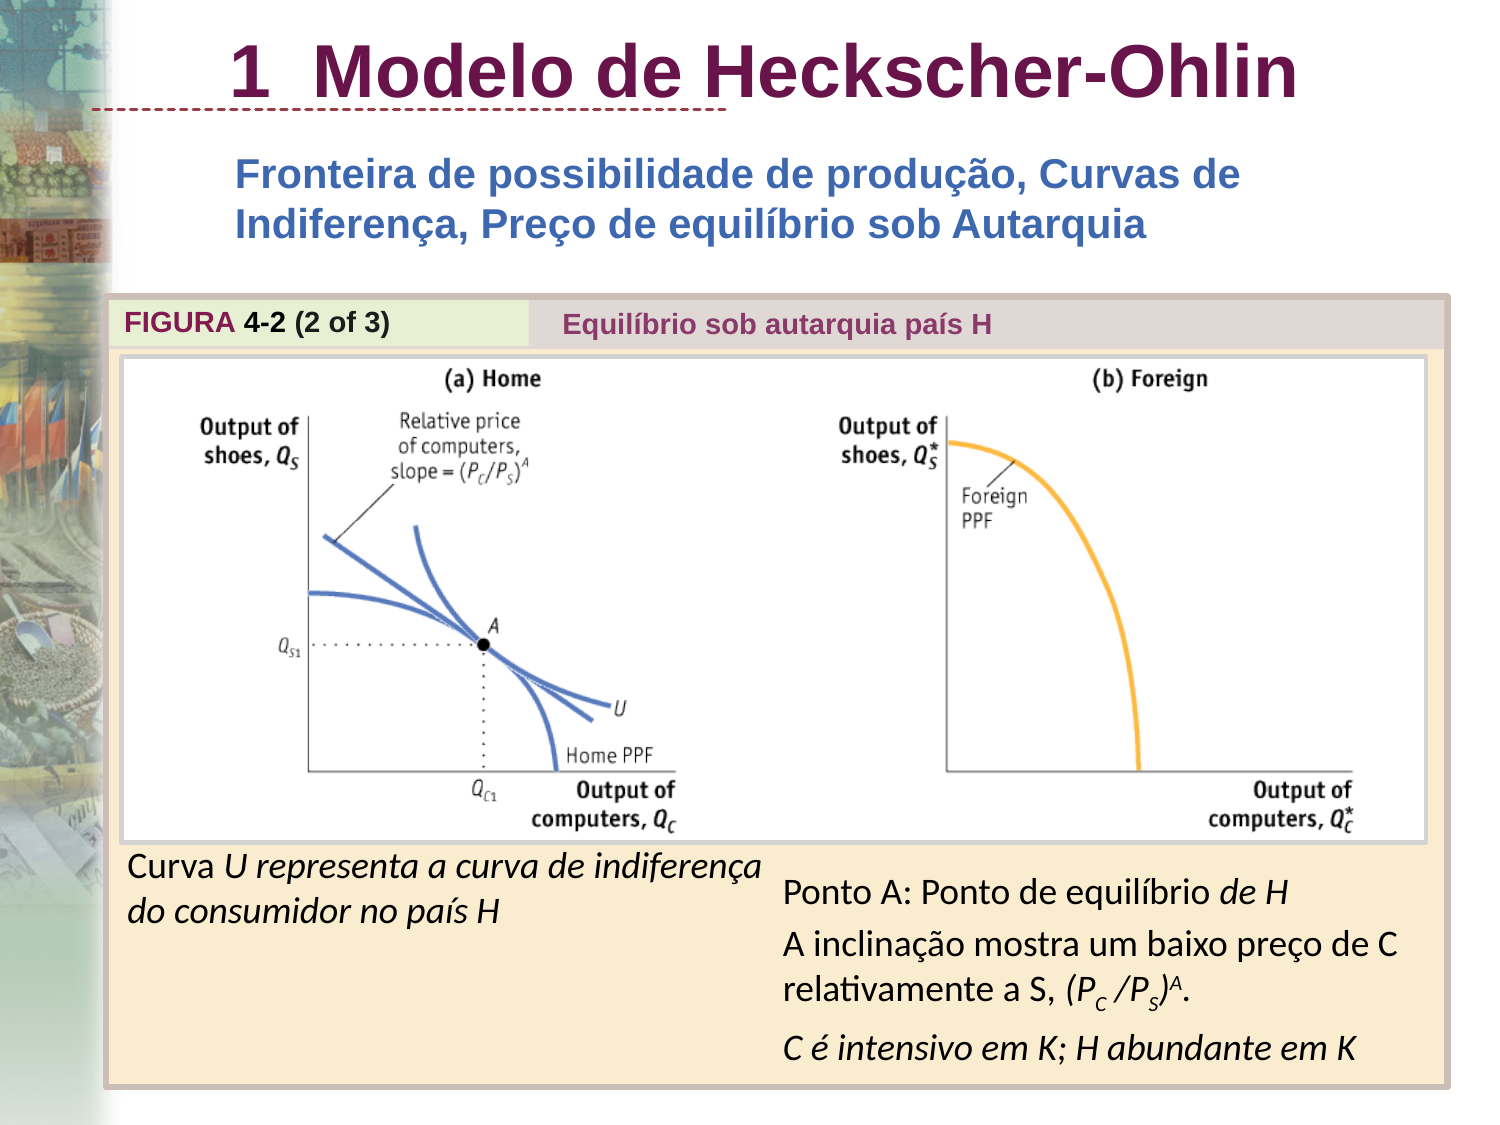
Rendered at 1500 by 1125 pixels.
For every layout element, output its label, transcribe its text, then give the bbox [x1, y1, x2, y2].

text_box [106, 296, 1448, 1088]
picture [0, 0, 1500, 1125]
text_box Fronteira de possibilidade de produção, Curvas de Indiferença, Preço de equilíbrio sob Autarquia [220, 139, 1361, 255]
text_box 1 Modelo de Heckscher-Ohlin [215, 0, 1500, 135]
